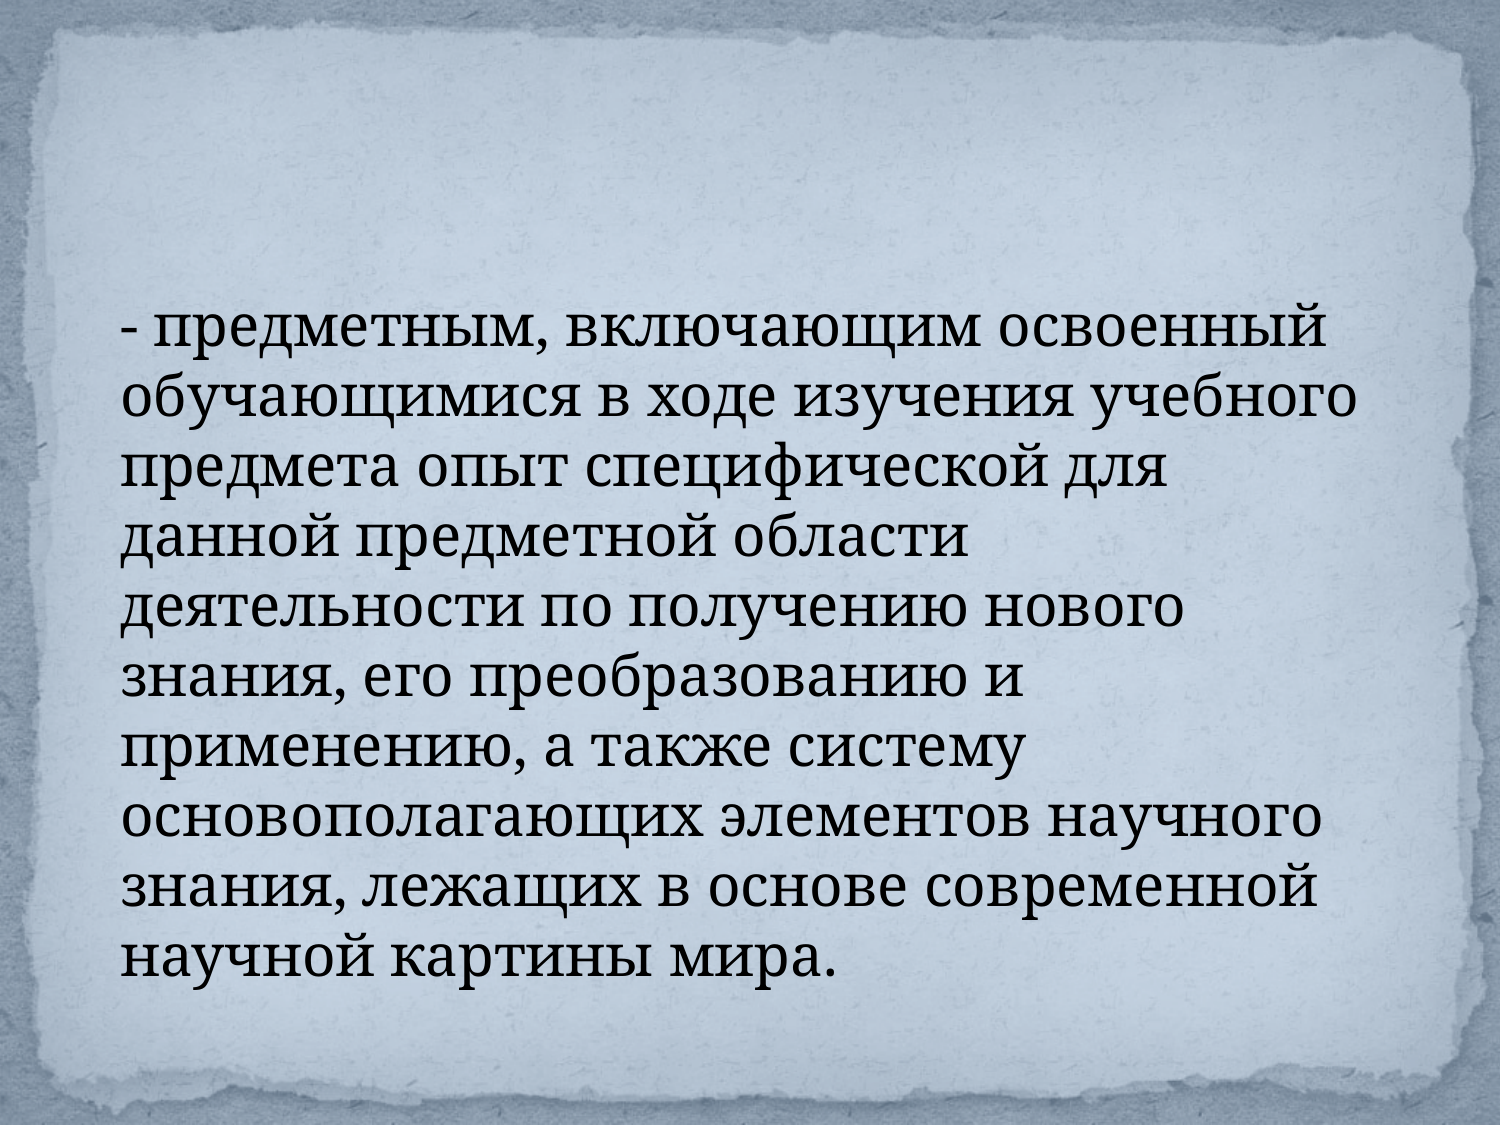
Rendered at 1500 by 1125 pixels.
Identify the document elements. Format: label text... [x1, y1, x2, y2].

text_box - предметным, включающим освоенный обучающимися в ходе изучения учебного предмета опыт специфической для данной предметной области деятельности по получению нового знания, его преобразованию и применению, а также систему основополагающих элементов научного знания, лежащих в основе современной научной картины мира. [105, 281, 1383, 996]
